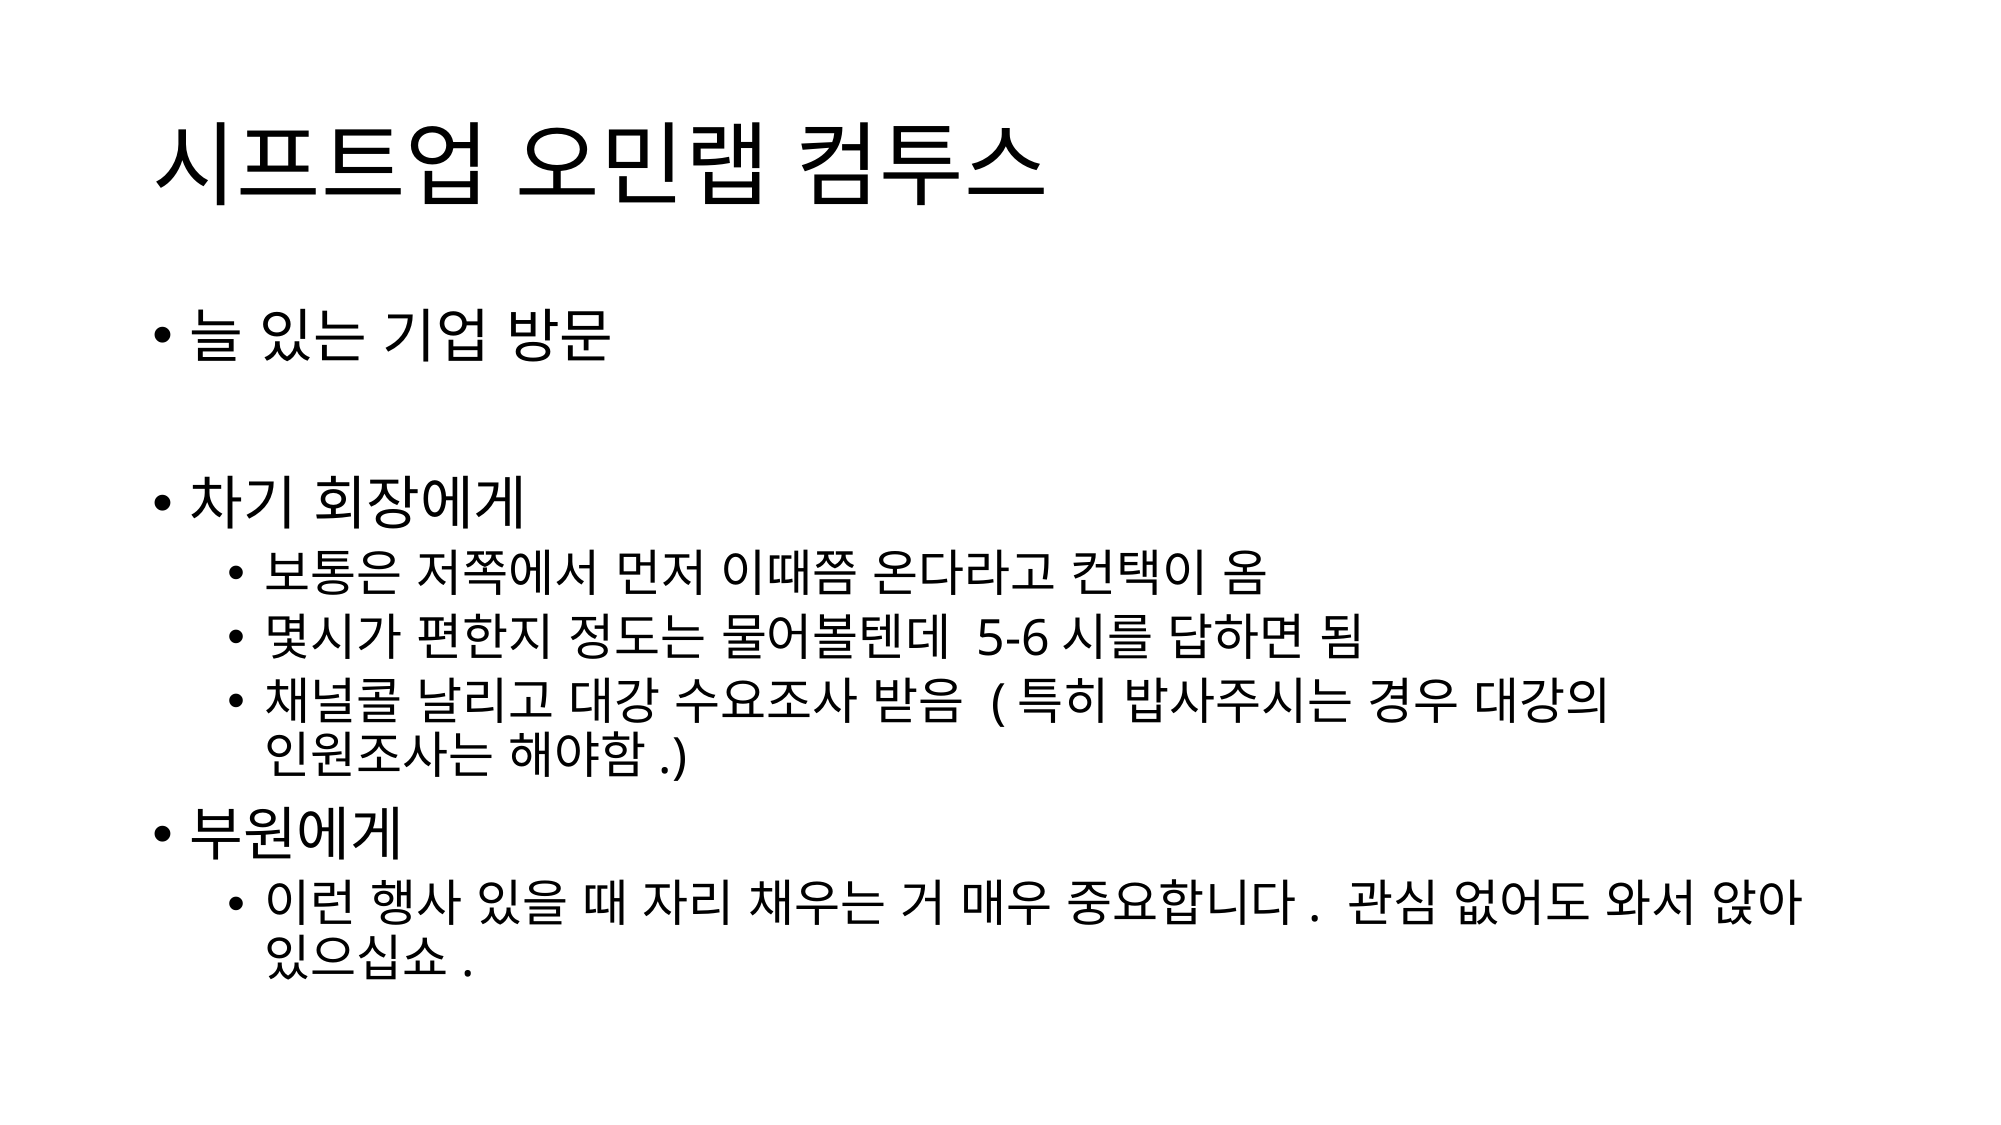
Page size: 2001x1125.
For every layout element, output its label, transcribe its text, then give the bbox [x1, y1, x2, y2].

list 늘 있는 기업 방문 차기 회장에게 보통은 저쪽에서 먼저 이때쯤 온다라고 컨택이 옴 몇시가 편한지 정도는 물어볼텐데 5-6시를 답하면 됨 채널콜 날리고 대강 수요조사 받음 (특히 밥사주시는 경우 대강의 인원조사는 해야함.) 부원에게 이런 행사 있을 때 자리 채우는 거 매우 중요합니다. 관심 없어도 와서 앉아 있으십쇼. [137, 299, 1863, 1014]
title 시프트업 오민랩 컴투스 [137, 59, 1863, 278]
